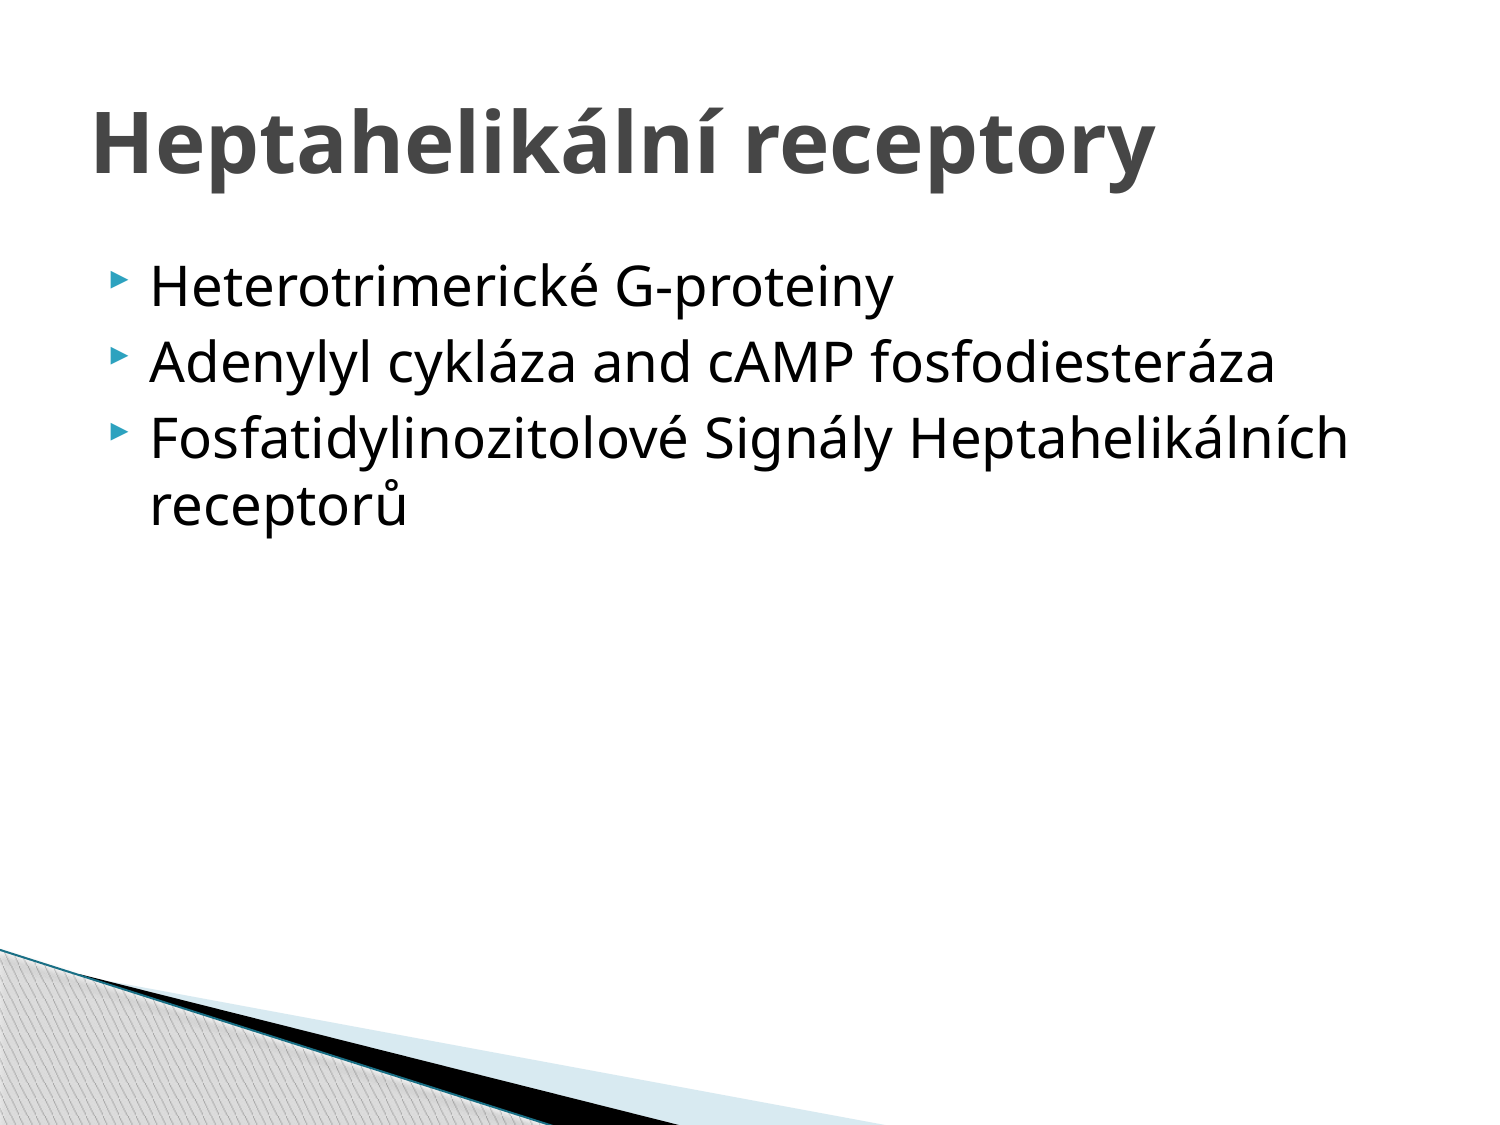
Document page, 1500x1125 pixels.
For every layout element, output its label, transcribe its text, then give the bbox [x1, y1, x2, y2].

list Heterotrimerické G-proteiny Adenylyl cykláza and cAMP fosfodiesteráza Fosfatidylinozitolové Signály Heptahelikálních receptorů [75, 243, 1425, 986]
title Heptahelikální receptory [75, 45, 1425, 233]
